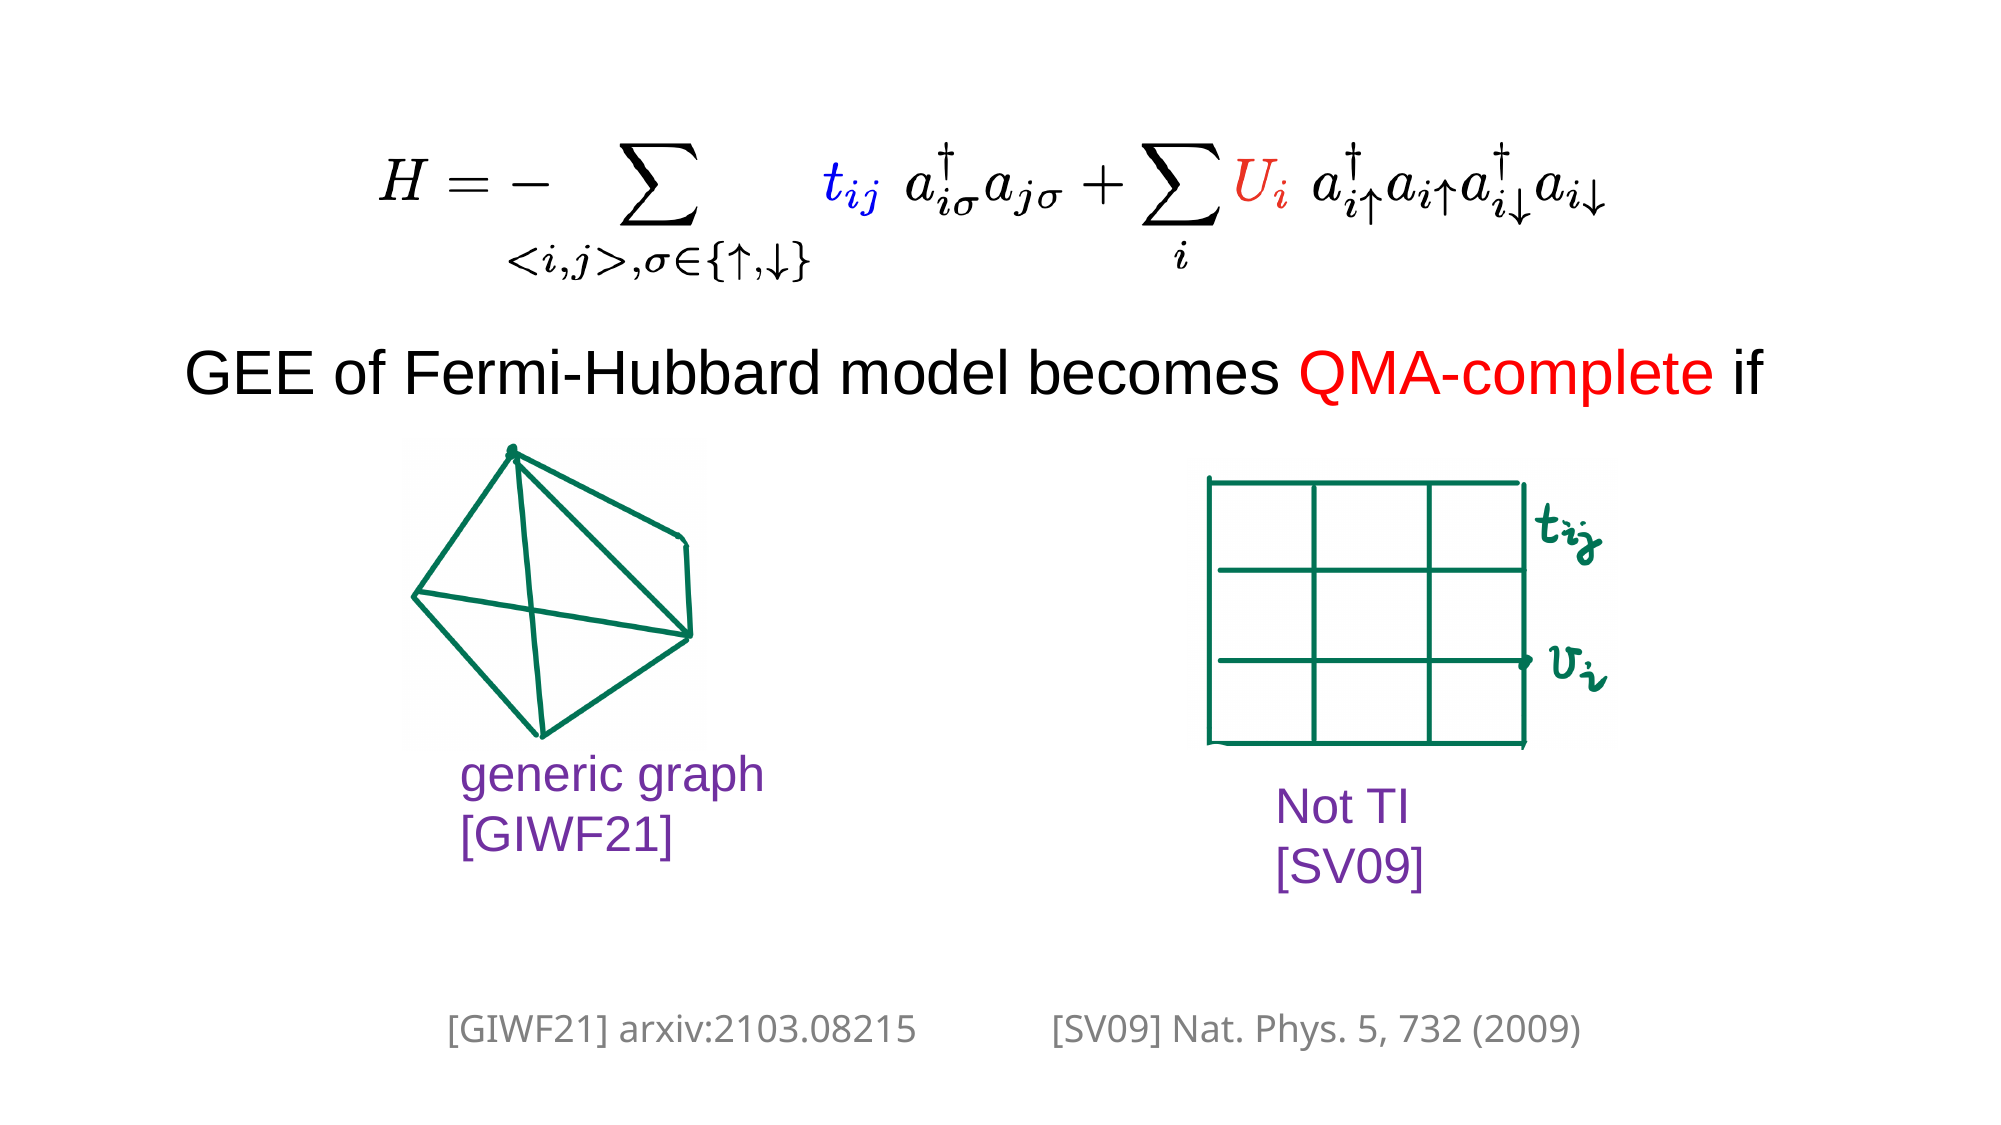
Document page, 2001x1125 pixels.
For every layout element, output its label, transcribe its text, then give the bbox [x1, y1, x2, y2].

text_box GEE of Fermi-Hubbard model becomes QMA-complete if [169, 324, 1885, 415]
picture [401, 437, 708, 751]
text_box Not TI [SV09] [1260, 766, 1524, 902]
text_box [GIWF21] arxiv:2103.08215 [432, 997, 964, 1058]
text_box [SV09] Nat. Phys. 5, 732 (2009) [1036, 997, 2000, 1058]
picture [1187, 457, 1619, 751]
picture [361, 125, 1638, 302]
text_box generic graph [GIWF21] [445, 733, 919, 869]
